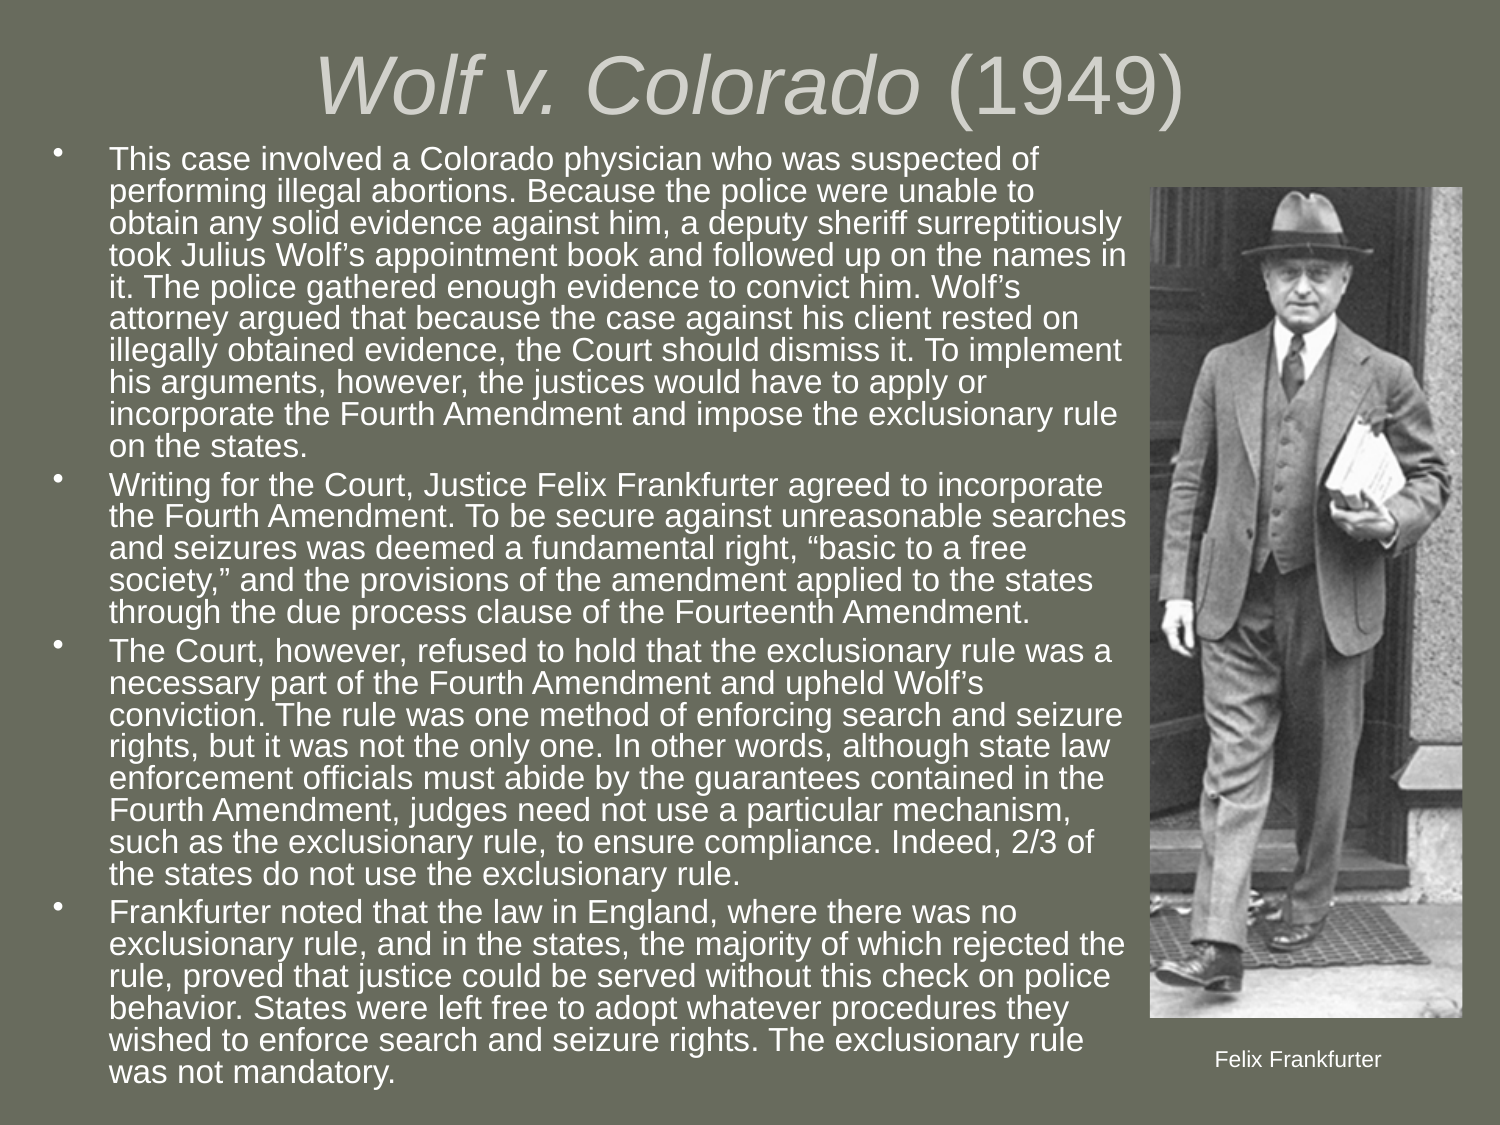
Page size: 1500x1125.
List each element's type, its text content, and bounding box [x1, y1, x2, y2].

list This case involved a Colorado physician who was suspected of performing illegal abortions. Because the police were unable to obtain any solid evidence against him, a deputy sheriff surreptitiously took Julius Wolf’s appointment book and followed up on the names in it. The police gathered enough evidence to convict him. Wolf’s attorney argued that because the case against his client rested on illegally obtained evidence, the Court should dismiss it. To implement his arguments, however, the justices would have to apply or incorporate the Fourth Amendment and impose the exclusionary rule on the states. Writing for the Court, Justice Felix Frankfurter agreed to incorporate the Fourth Amendment. To be secure against unreasonable searches and seizures was deemed a fundamental right, “basic to a free society,” and the provisions of the amendment applied to the states through the due process clause of the Fourteenth Amendment. The Court, however, refused to hold that the exclusionary rule was a necessary part of the Fourth Amendment and upheld Wolf’s conviction. The rule was one method of enforcing search and seizure rights, but it was not the only one. In other words, although state law enforcement officials must abide by the guarantees contained in the Fourth Amendment, judges need not use a particular mechanism, such as the exclusionary rule, to ensure compliance. Indeed, 2/3 of the states do not use the exclusionary rule. Frankfurter noted that the law in England, where there was no exclusionary rule, and in the states, the majority of which rejected the rule, proved that justice could be served without this check on police behavior. States were left free to adopt whatever procedures they wished to enforce search and seizure rights. The exclusionary rule was not mandatory. [37, 137, 1150, 1088]
text_box Felix Frankfurter [1199, 1037, 1397, 1080]
picture [1149, 187, 1463, 1018]
title Wolf v. Colorado (1949) [75, 37, 1425, 125]
